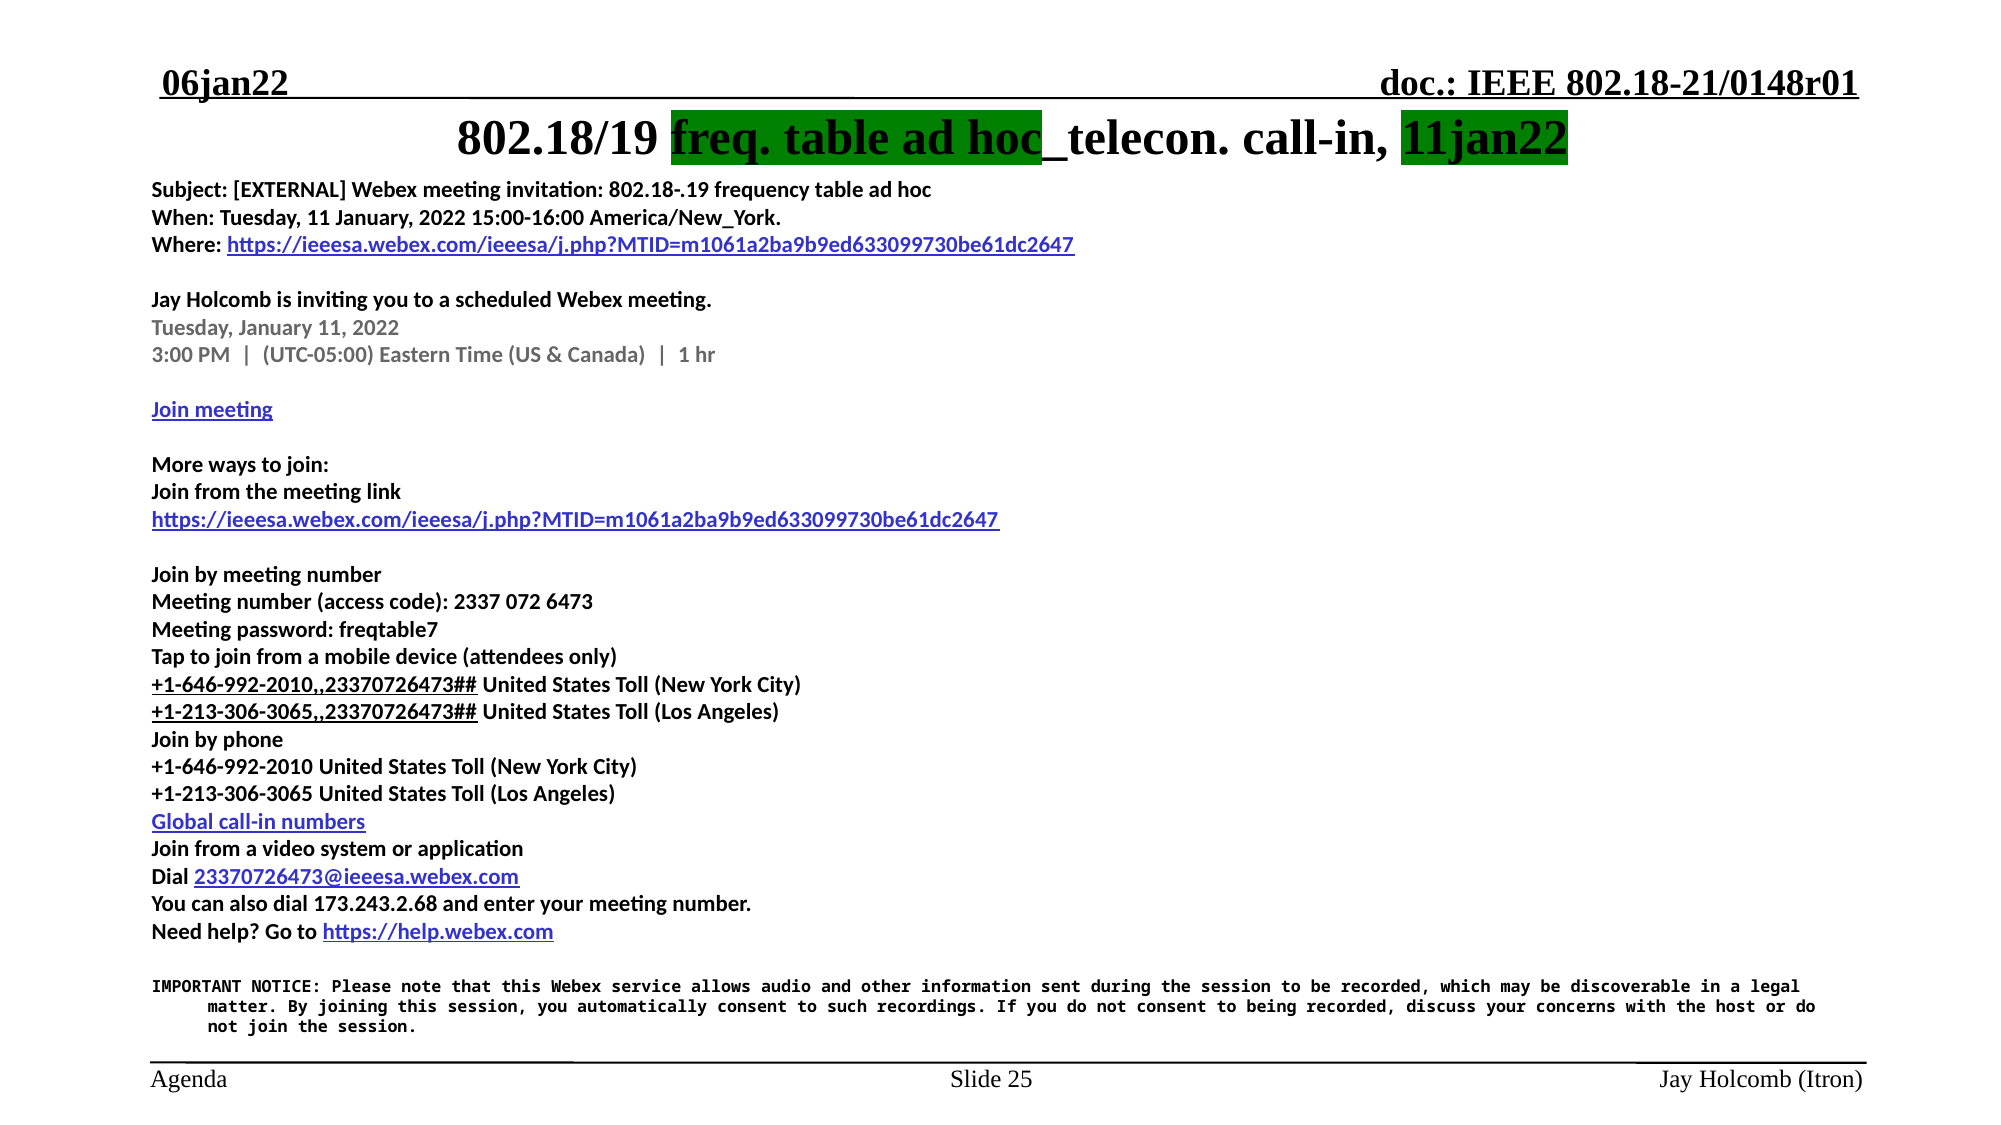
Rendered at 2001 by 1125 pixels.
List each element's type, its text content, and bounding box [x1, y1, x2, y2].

text_box 802.18/19 freq. table ad hoc_telecon. call-in, 11jan22 [362, 96, 1663, 188]
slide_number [161, 57, 525, 103]
slide_number Slide 25 [916, 1068, 1067, 1123]
footer Jay Holcomb (Itron) [1166, 1068, 1864, 1093]
text_box Subject: [EXTERNAL] Webex meeting invitation: 802.18-.19 frequency table ad hoc When: Tuesday, 11 January, 2022 15:00-16:00 America/New_York. Where: https://ieeesa.webex.com/ieeesa/j.php?MTID=m1061a2ba9b9ed633099730be61dc2647 Jay Holcomb is inviting you to a scheduled Webex meeting. Tuesday, January 11, 2022 3:00 PM | (UTC-05:00) Eastern Time (US & Canada) | 1 hr Join meeting More ways to join: Join from the meeting link https://ieeesa.webex.com/ieeesa/j.php?MTID=m1061a2ba9b9ed633099730be61dc2647 Join by meeting number Meeting number (access code): 2337 072 6473 Meeting password: freqtable7 Tap to join from a mobile device (attendees only) +1-646-992-2010,,23370726473## United States Toll (New York City) +1-213-306-3065,,23370726473## United States Toll (Los Angeles) Join by phone +1-646-992-2010 United States Toll (New York City) +1-213-306-3065 United States Toll (Los Angeles) Global call-in numbers Join from a video system or application Dial 23370726473@ieeesa.webex.com You can also dial 173.243.2.68 and enter your meeting number. Need help? Go to https://help.webex.com IMPORTANT NOTICE: Please note that this Webex service allows audio and other information sent during the session to be recorded, which may be discoverable in a legal matter. By joining this session, you automatically consent to such recordings. If you do not consent to being recorded, discuss your concerns with the host or do not join the session. [136, 167, 1864, 1068]
